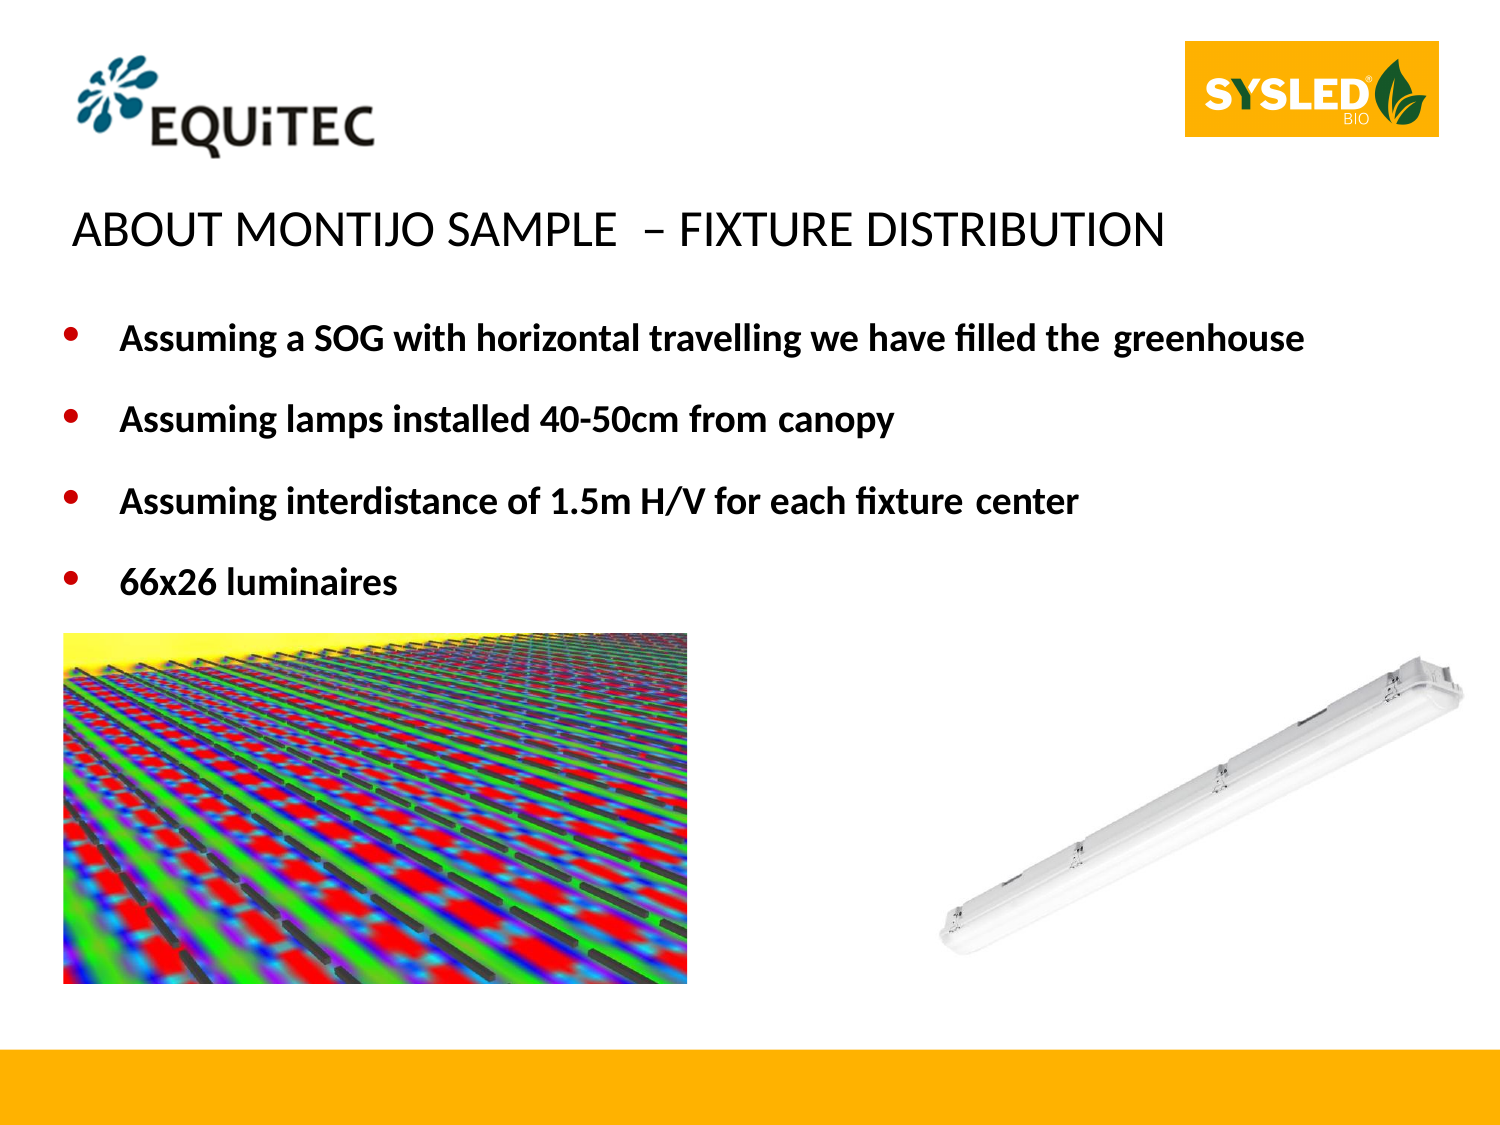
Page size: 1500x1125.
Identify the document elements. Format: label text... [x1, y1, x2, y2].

text_box Assuming a SOG with horizontal travelling we have filled the greenhouse Assuming lamps installed 40-50cm from canopy Assuming interdistance of 1.5m H/V for each fixture center 66x26 luminaires [59, 310, 1317, 604]
picture [69, 48, 382, 161]
title ABOUT MONTIJO SAMPLE – FIXTURE DISTRIBUTION [69, 66, 1240, 257]
text_box [935, 651, 1469, 958]
text_box [63, 633, 688, 984]
picture [1185, 41, 1439, 137]
